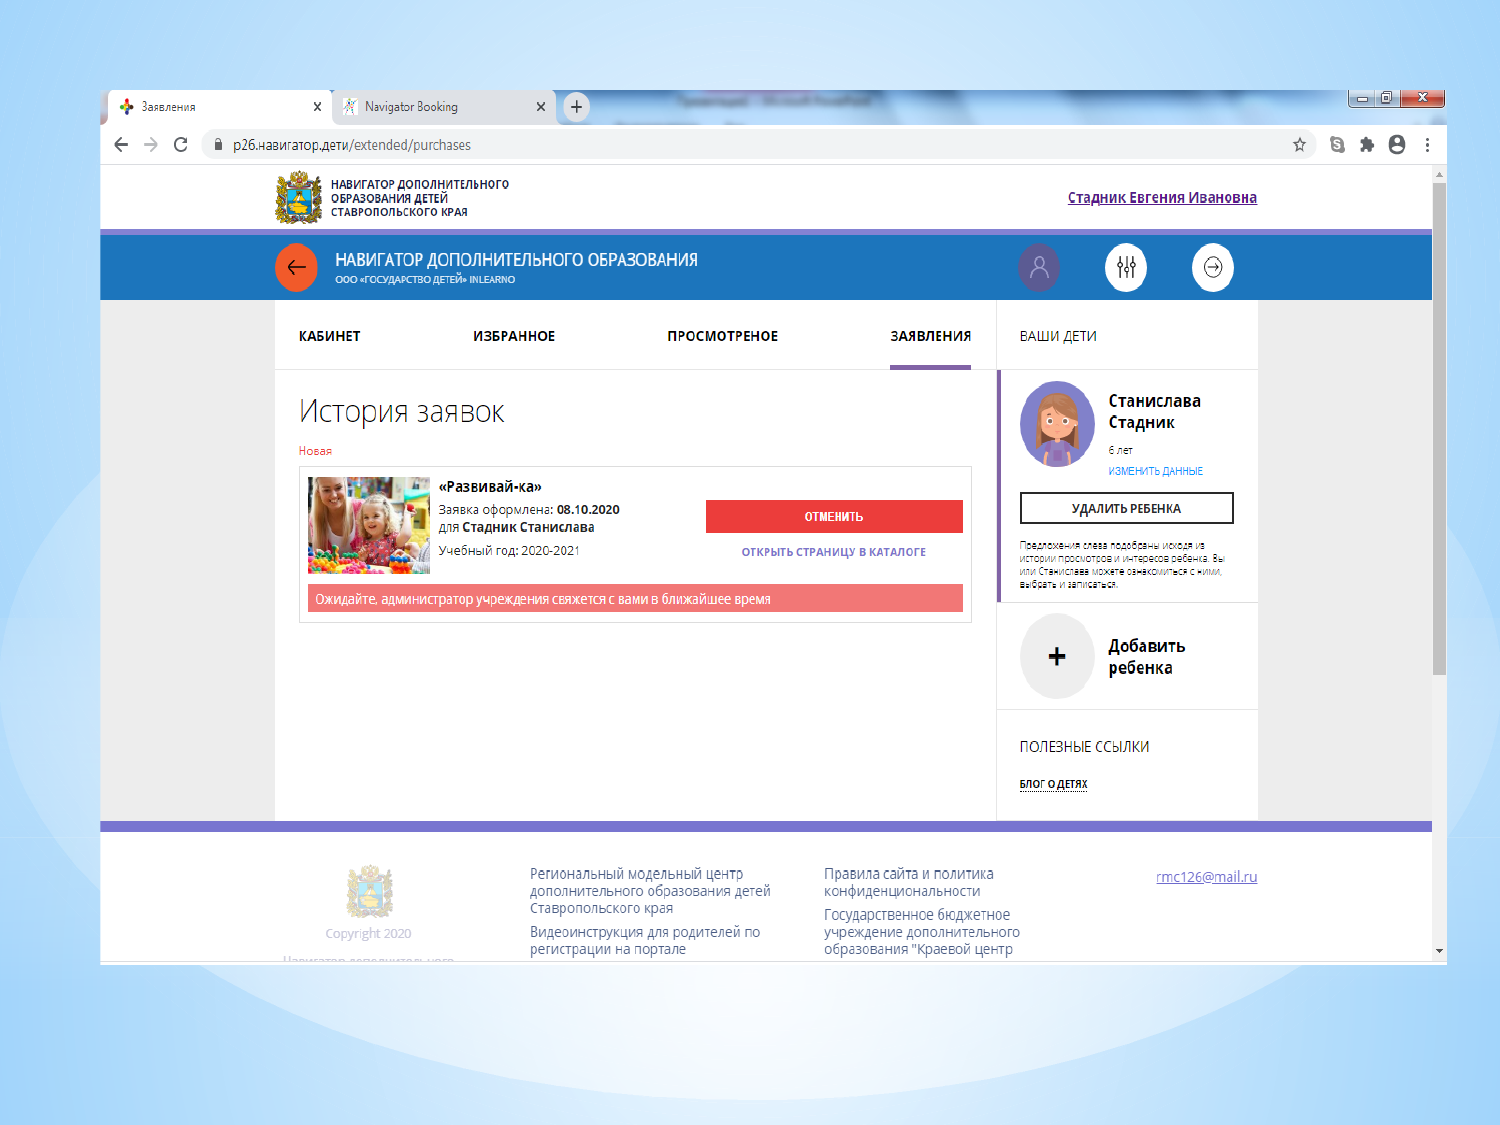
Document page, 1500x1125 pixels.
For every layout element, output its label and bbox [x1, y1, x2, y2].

list [100, 89, 1448, 965]
